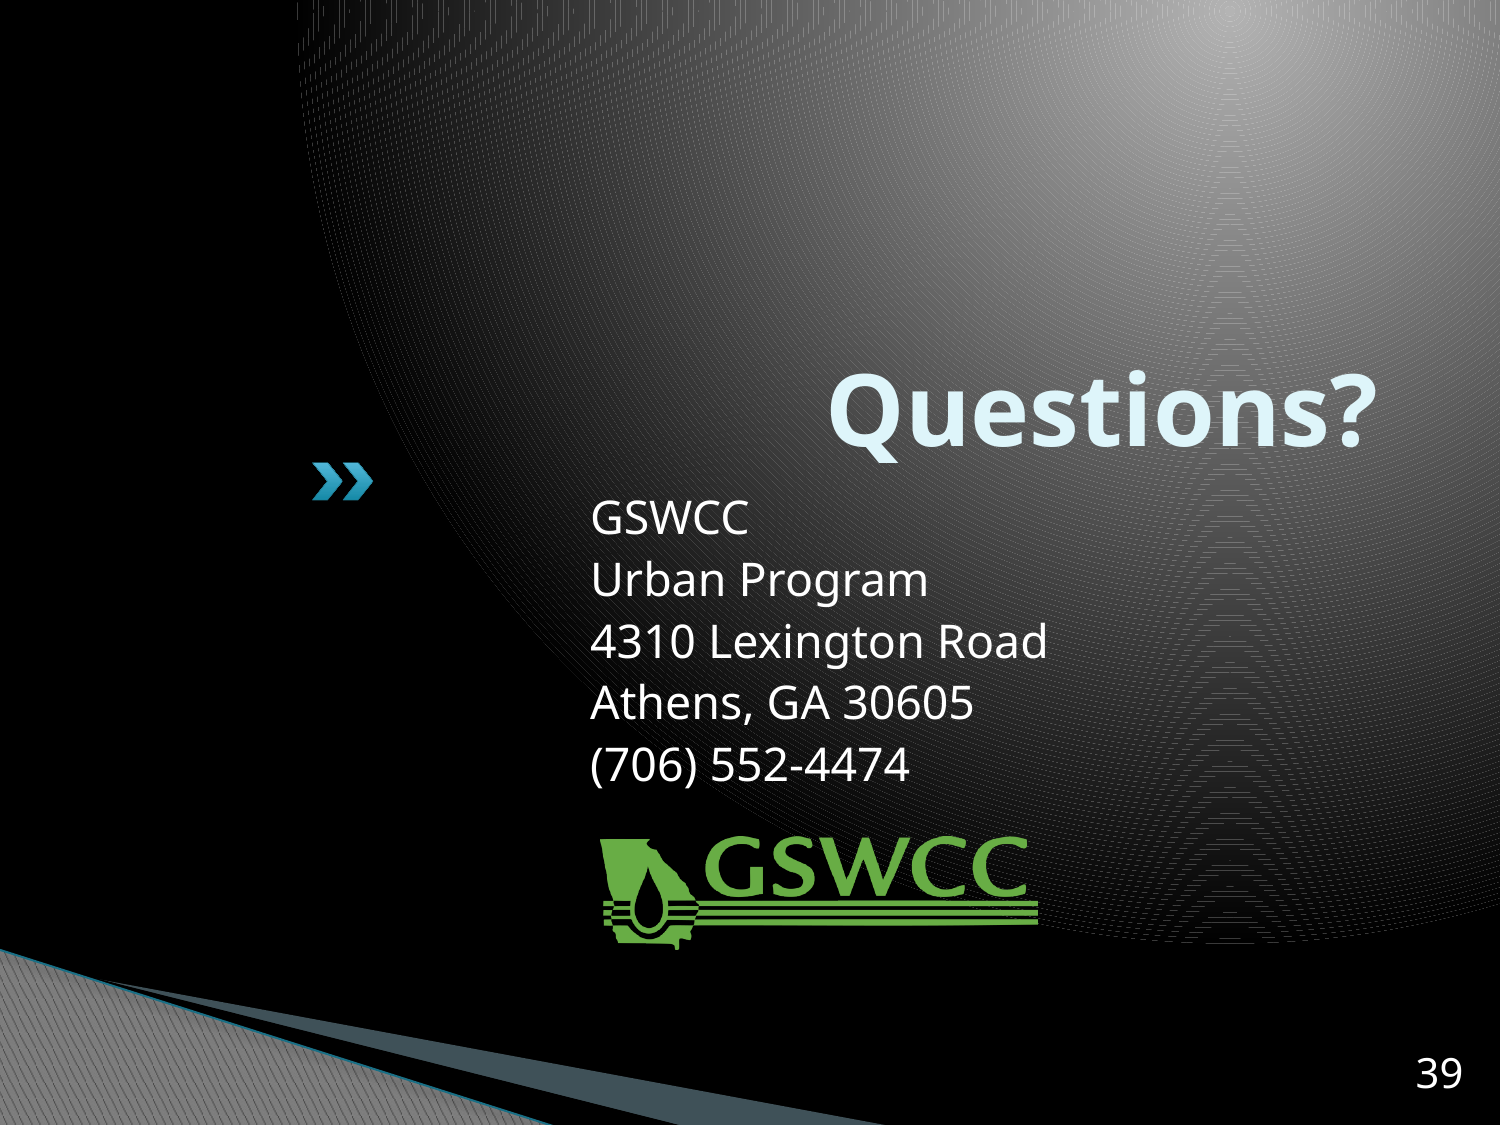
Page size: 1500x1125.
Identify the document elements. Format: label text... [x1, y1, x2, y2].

picture [0, 952, 543, 1125]
picture [599, 835, 1038, 951]
title Questions? [118, 173, 1394, 474]
slide_number 39 [1350, 1051, 1479, 1112]
list GSWCC Urban Program 4310 Lexington Road Athens, GA 30605 (706) 552-4474 [575, 480, 1394, 800]
